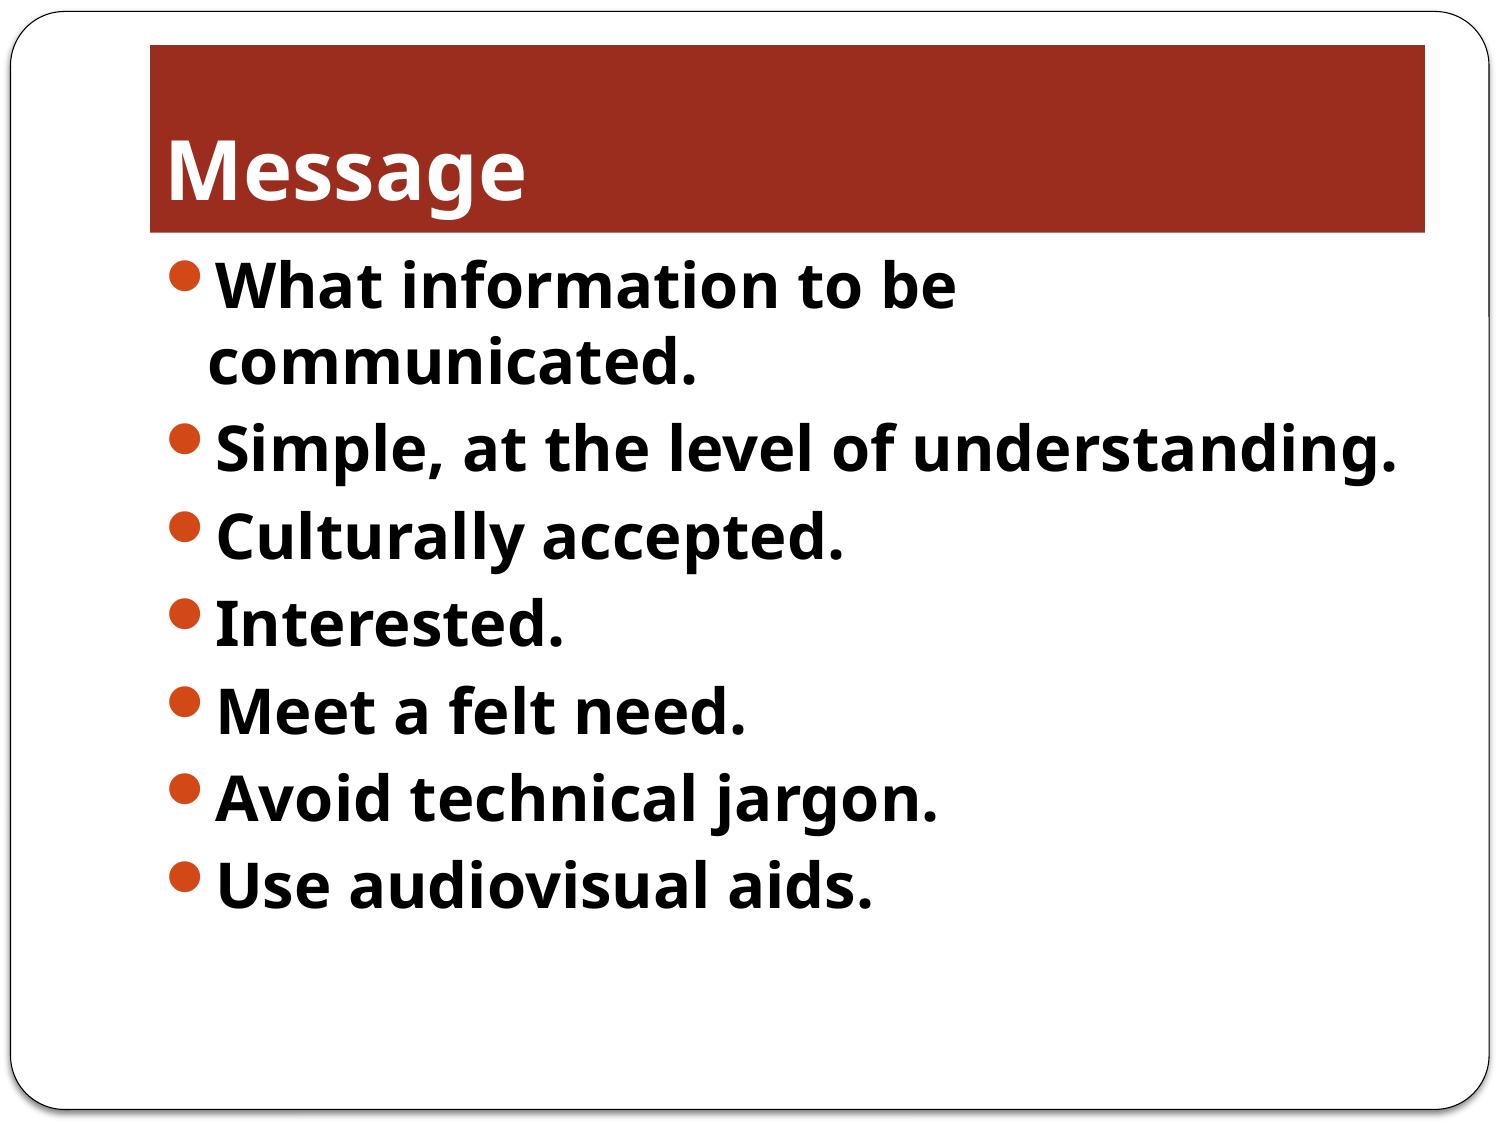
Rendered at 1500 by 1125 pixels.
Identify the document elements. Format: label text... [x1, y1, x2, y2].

list What information to be communicated. Simple, at the level of understanding. Culturally accepted. Interested. Meet a felt need. Avoid technical jargon. Use audiovisual aids. [150, 237, 1425, 988]
title Message [150, 45, 1425, 233]
